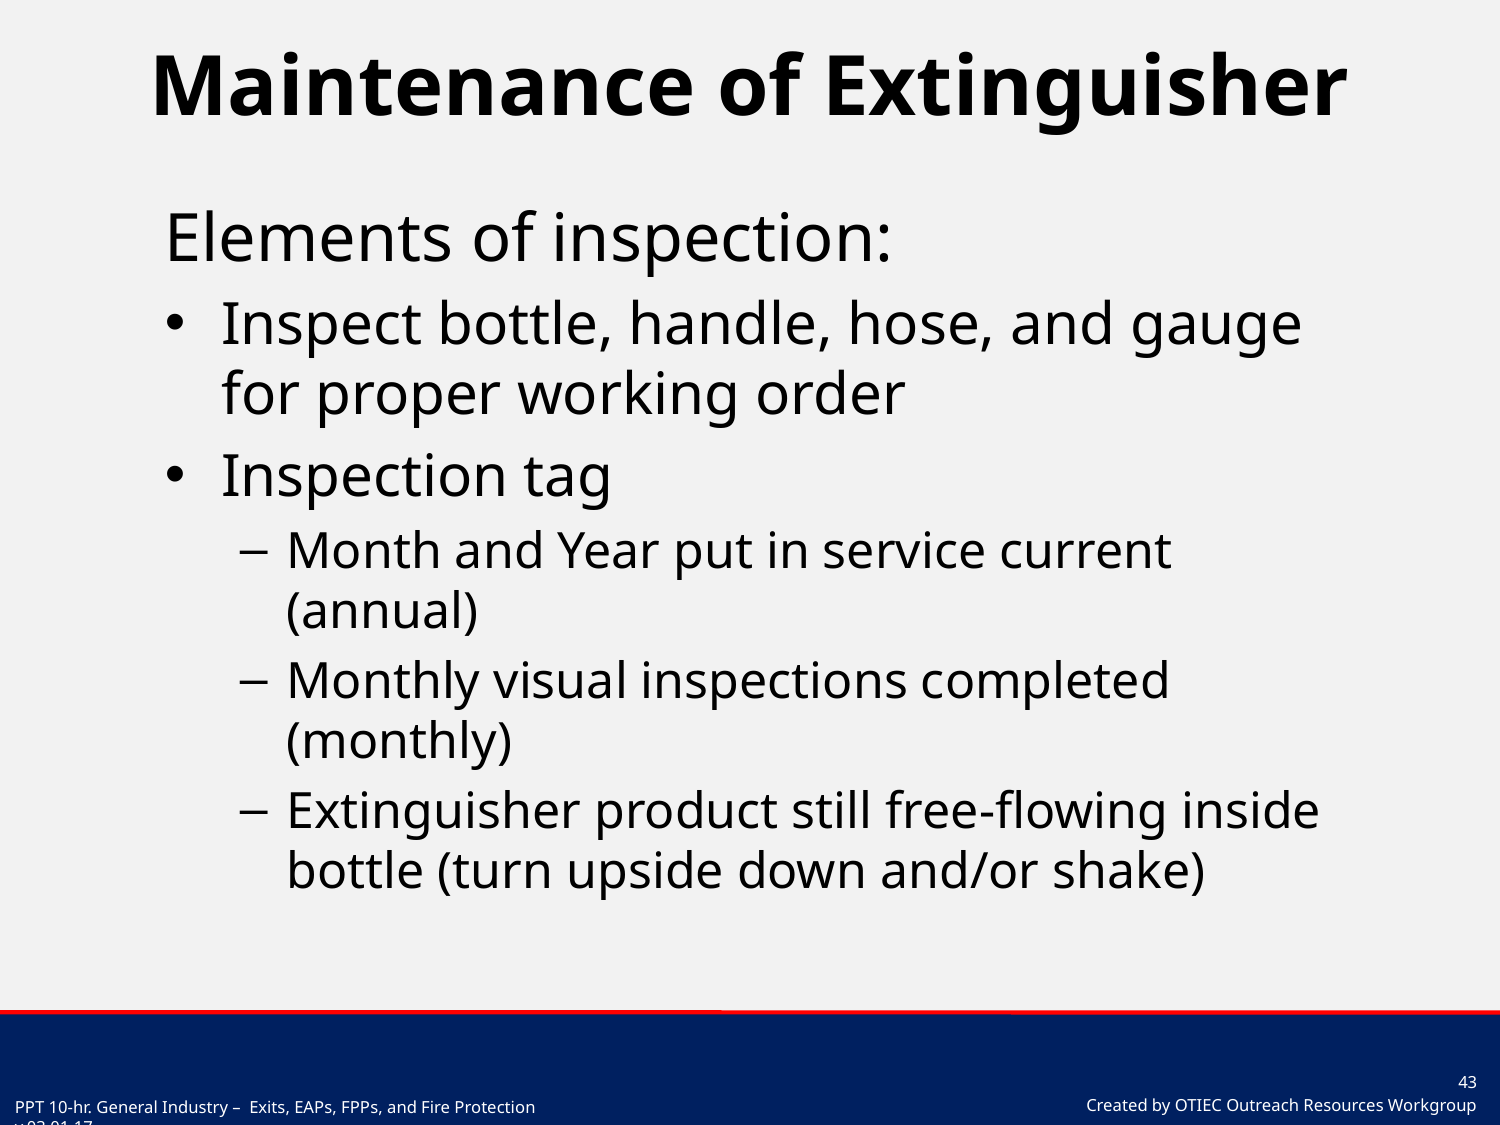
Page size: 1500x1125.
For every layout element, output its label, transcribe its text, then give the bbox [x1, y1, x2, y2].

list Elements of inspection: Inspect bottle, handle, hose, and gauge for proper working order Inspection tag Month and Year put in service current (annual) Monthly visual inspections completed (monthly) Extinguisher product still free-flowing inside bottle (turn upside down and/or shake) [150, 187, 1350, 988]
title Maintenance of Extinguisher [75, 24, 1425, 150]
